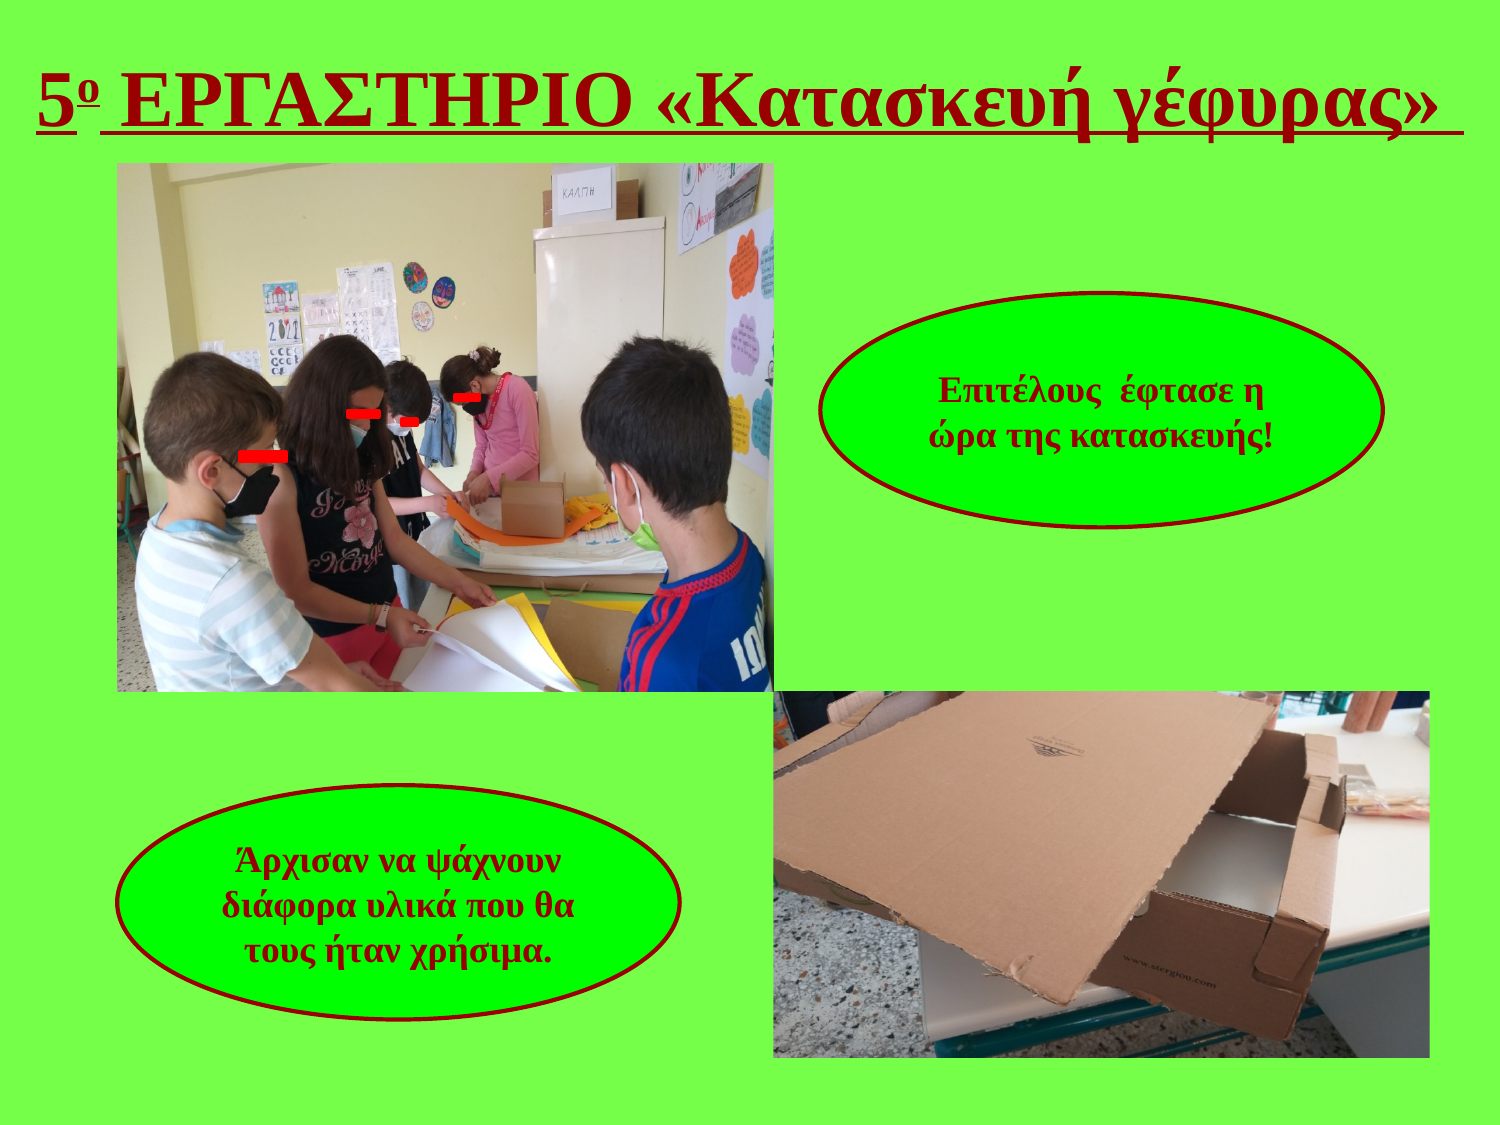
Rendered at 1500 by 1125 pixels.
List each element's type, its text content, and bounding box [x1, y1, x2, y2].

title 5ο ΕΡΓΑΣΤΗΡΙΟ «Κατασκευή γέφυρας» [0, 0, 1500, 188]
text_box Επιτέλους έφτασε η ώρα της κατασκευής! [818, 290, 1385, 530]
picture [773, 691, 1430, 1059]
text_box Άρχισαν να ψάχνουν διάφορα υλικά που θα τους ήταν χρήσιμα. [115, 783, 682, 1022]
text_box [116, 163, 774, 692]
